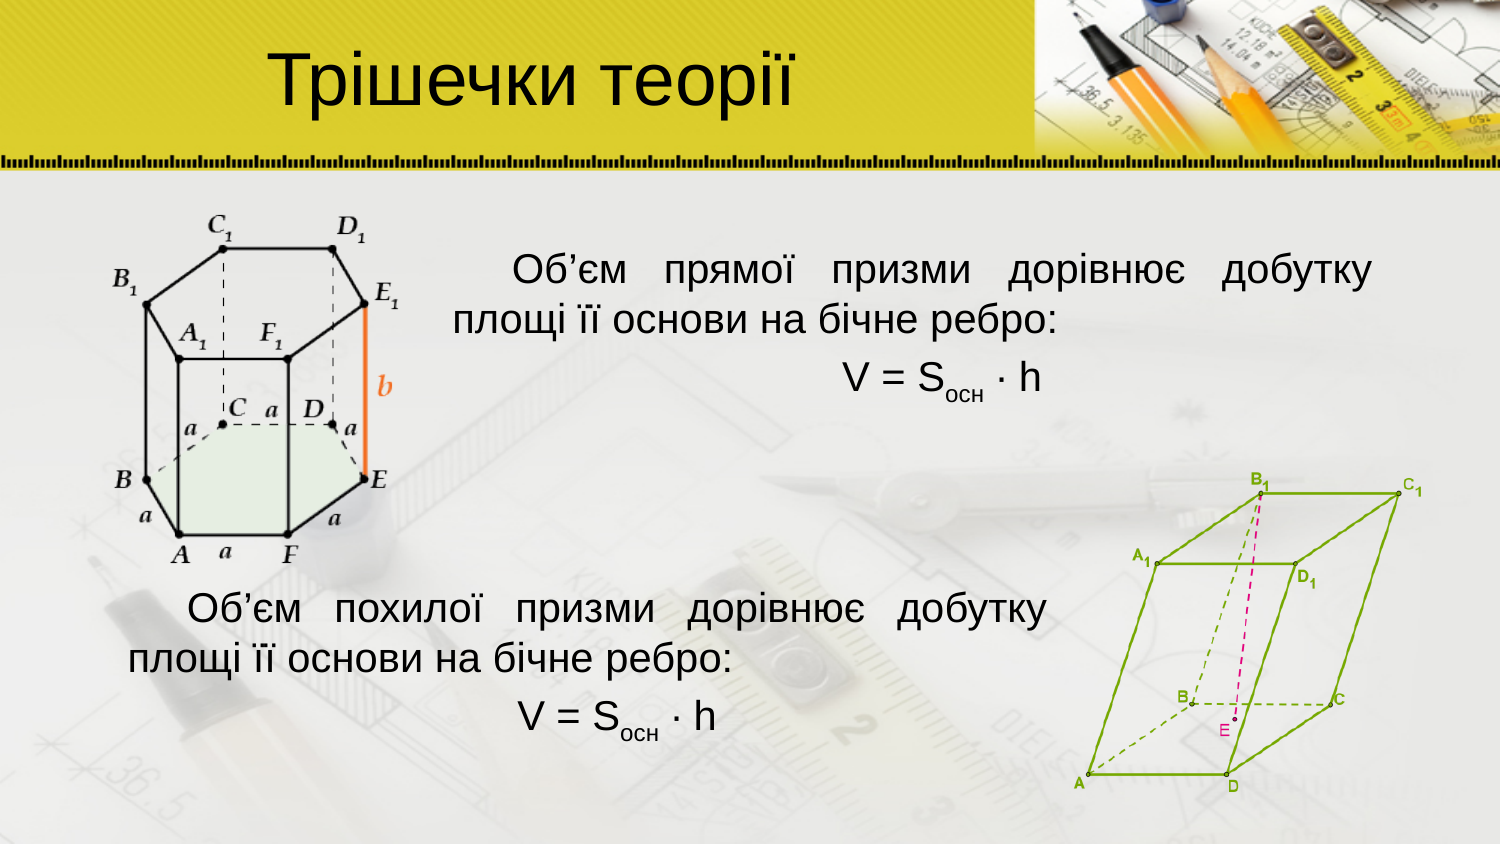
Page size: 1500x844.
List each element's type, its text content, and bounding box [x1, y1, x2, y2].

list Об’єм прямої призми дорівнює добутку площі її основи на бічне ребро: V = Sосн ∙ h [437, 234, 1388, 485]
picture [0, 0, 1500, 844]
title Трішечки теорії [24, 9, 1038, 141]
text_box Об’єм похилої призми дорівнює добутку площі її основи на бічне ребро: V = Sосн ∙ h [112, 573, 1063, 824]
